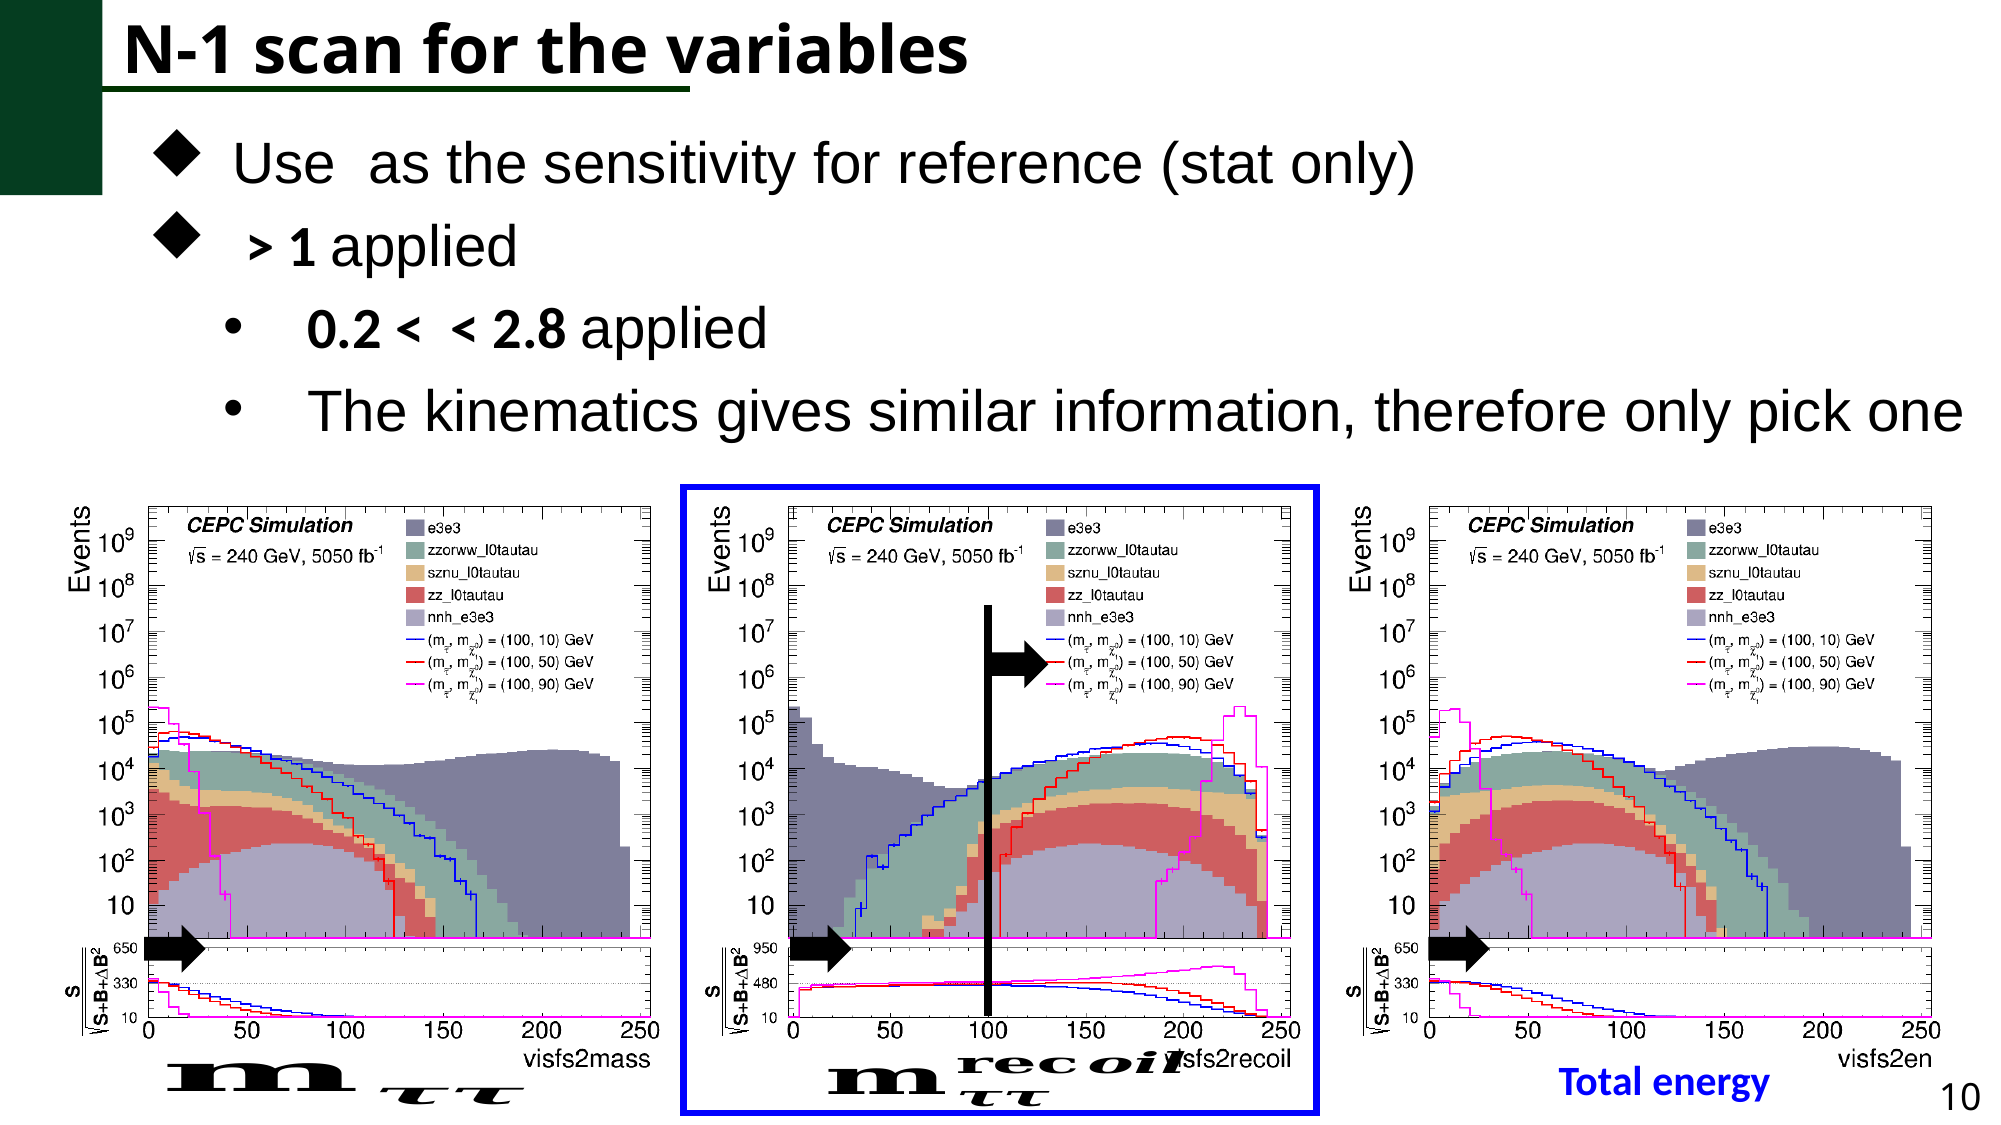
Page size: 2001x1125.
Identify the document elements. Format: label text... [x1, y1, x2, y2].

picture [1342, 473, 1965, 1077]
text_box N-1 scan for the variables [107, 0, 1835, 95]
text_box 10 [1924, 1065, 2000, 1125]
picture [701, 473, 1324, 1077]
text_box [682, 486, 1317, 1114]
text_box Total energy [1480, 1077, 1849, 1112]
picture [61, 473, 684, 1077]
